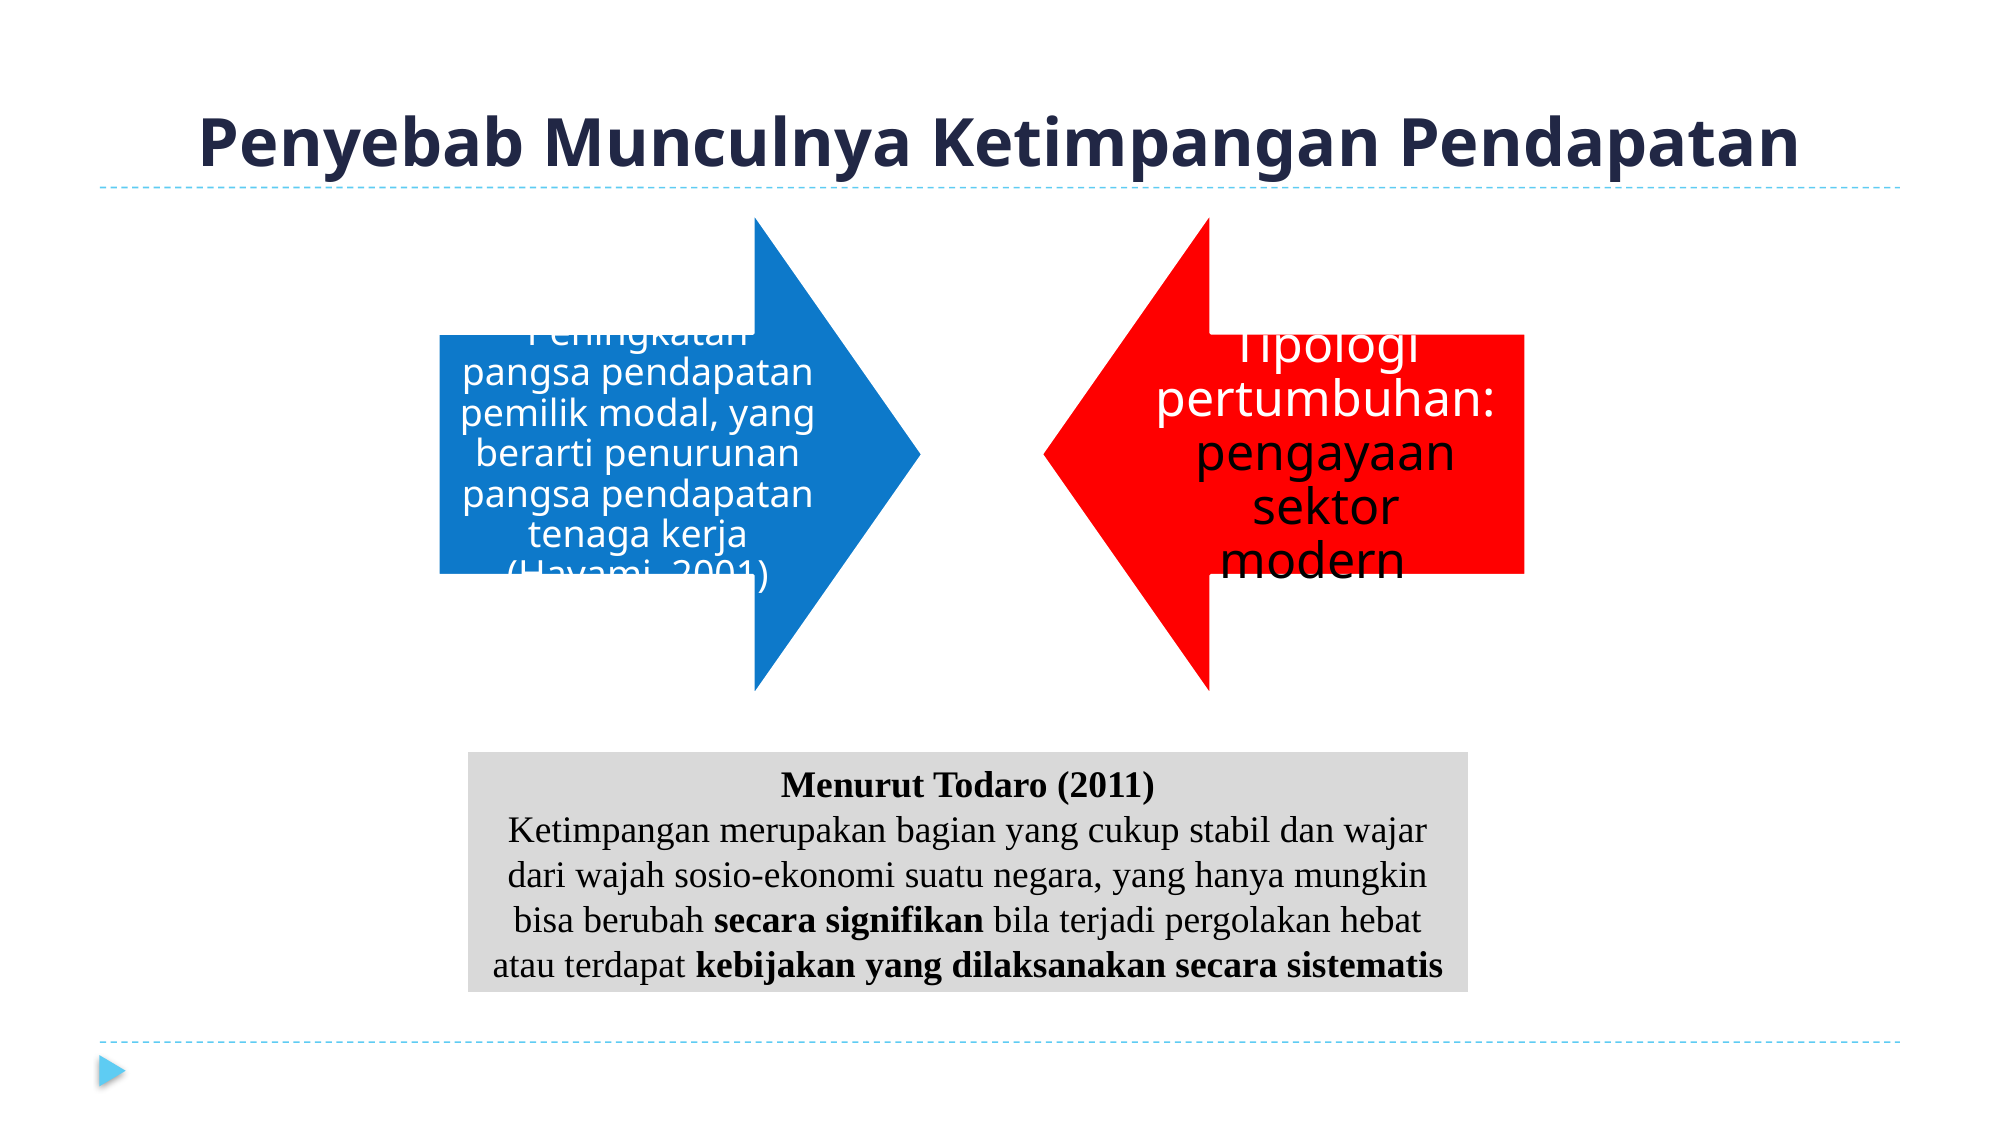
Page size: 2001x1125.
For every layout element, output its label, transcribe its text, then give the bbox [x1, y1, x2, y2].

title Penyebab Munculnya Ketimpangan Pendapatan [99, 24, 1900, 188]
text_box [437, 211, 1527, 698]
text_box Menurut Todaro (2011) Ketimpangan merupakan bagian yang cukup stabil dan wajar dari wajah sosio-ekonomi suatu negara, yang hanya mungkin bisa berubah secara signifikan bila terjadi pergolakan hebat atau terdapat kebijakan yang dilaksanakan secara sistematis [468, 752, 1468, 992]
